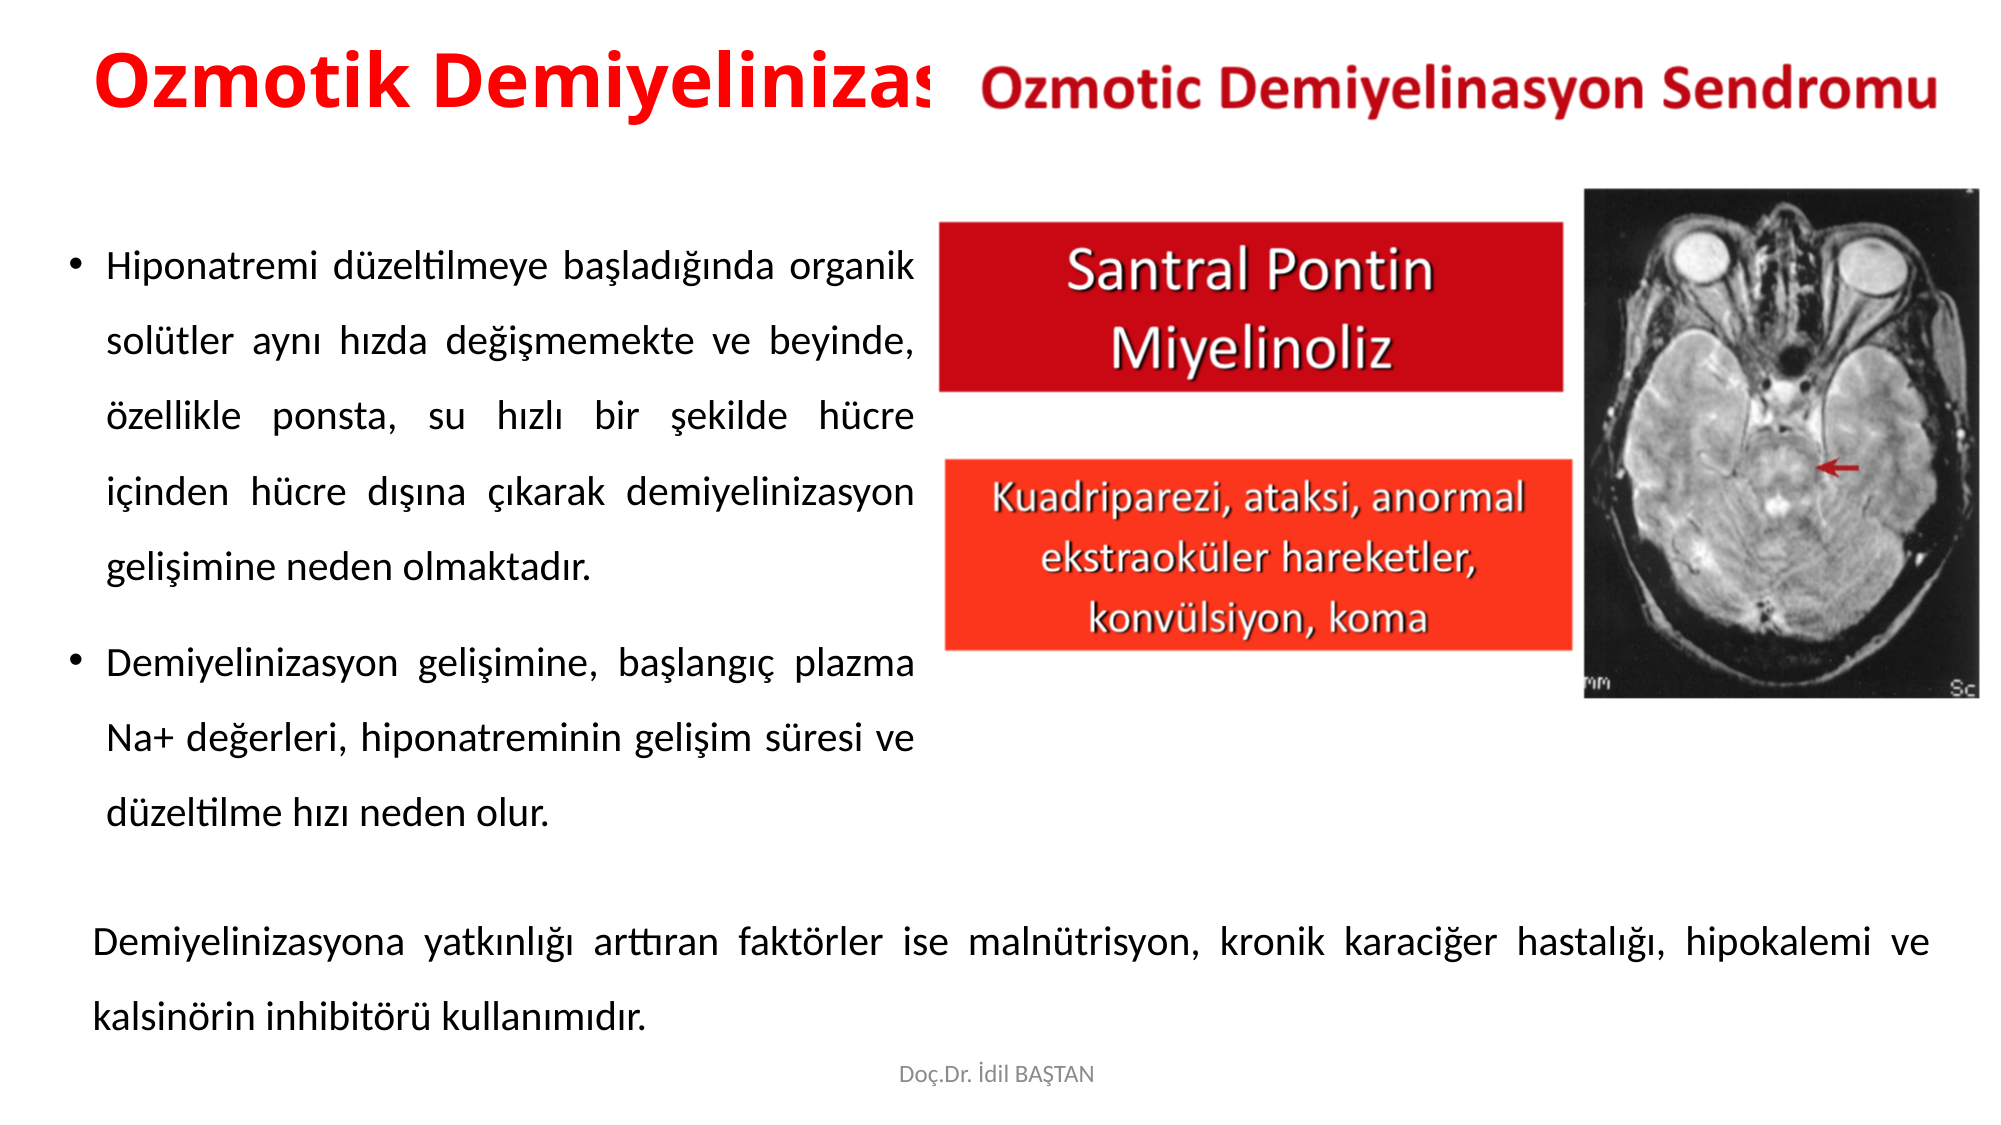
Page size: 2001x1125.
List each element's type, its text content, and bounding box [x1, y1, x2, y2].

text_box Demiyelinizasyona yatkınlığı arttıran faktörler ise malnütrisyon, kronik karaciğer hastalığı, hipokalemi ve kalsinörin inhibitörü kullanımıdır. [77, 881, 1947, 1047]
picture [930, 0, 2000, 714]
footer Doç.Dr. İdil BAŞTAN [662, 1042, 1338, 1103]
title Ozmotik Demiyelinizasyon [77, 26, 930, 139]
list Hiponatremi düzeltilmeye başladığında organik solütler aynı hızda değişmemekte ve beyinde, özellikle ponsta, su hızlı bir şekilde hücre içinden hücre dışına çıkarak demiyelinizasyon gelişimine neden olmaktadır. Demiyelinizasyon gelişimine, başlangıç plazma Na+ değerleri, hiponatreminin gelişim süresi ve düzeltilme hızı neden olur. [53, 205, 931, 920]
